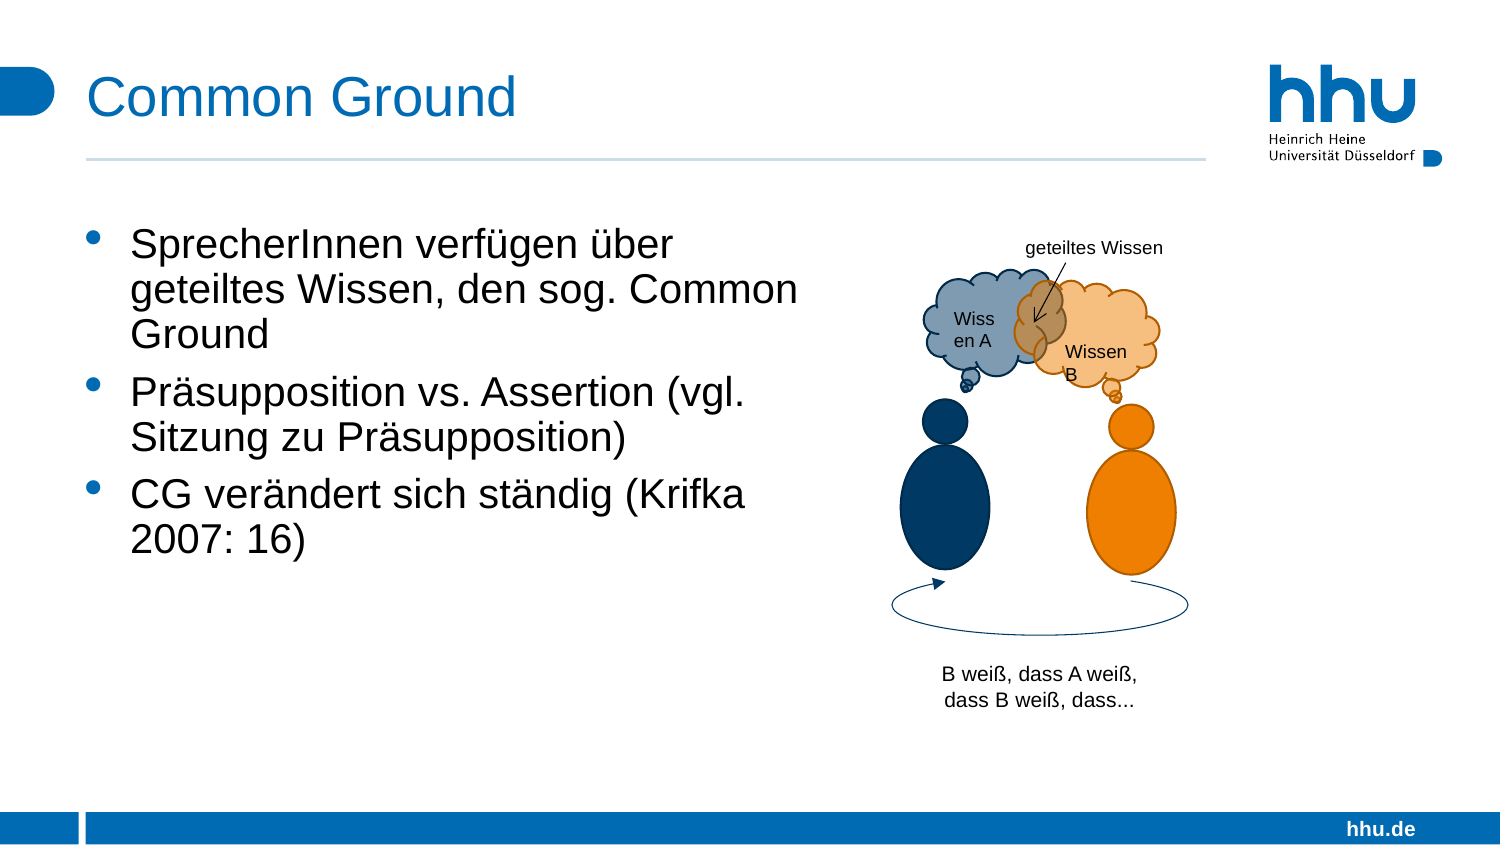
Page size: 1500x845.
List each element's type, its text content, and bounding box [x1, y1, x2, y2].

text_box [922, 268, 1033, 358]
text_box Wissen B [1050, 332, 1148, 393]
list SprecherInnen verfügen über geteiltes Wissen, den sog. Common Ground Präsupposition vs. Assertion (vgl. Sitzung zu Präsupposition) CG verändert sich ständig (Krifka 2007: 16) [86, 210, 839, 769]
text_box [1085, 449, 1177, 576]
text_box geteiltes Wissen [1010, 228, 1188, 266]
text_box [899, 444, 991, 571]
text_box [921, 398, 969, 444]
text_box [943, 349, 1034, 394]
text_box [1108, 403, 1155, 450]
text_box [1019, 279, 1161, 375]
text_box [1033, 262, 1066, 323]
text_box [891, 577, 1189, 636]
text_box B weiß, dass A weiß, dass B weiß, dass... [878, 653, 1202, 719]
text_box Wissen A [939, 299, 1019, 359]
title Common Ground [86, 54, 1207, 129]
text_box [1103, 393, 1123, 405]
